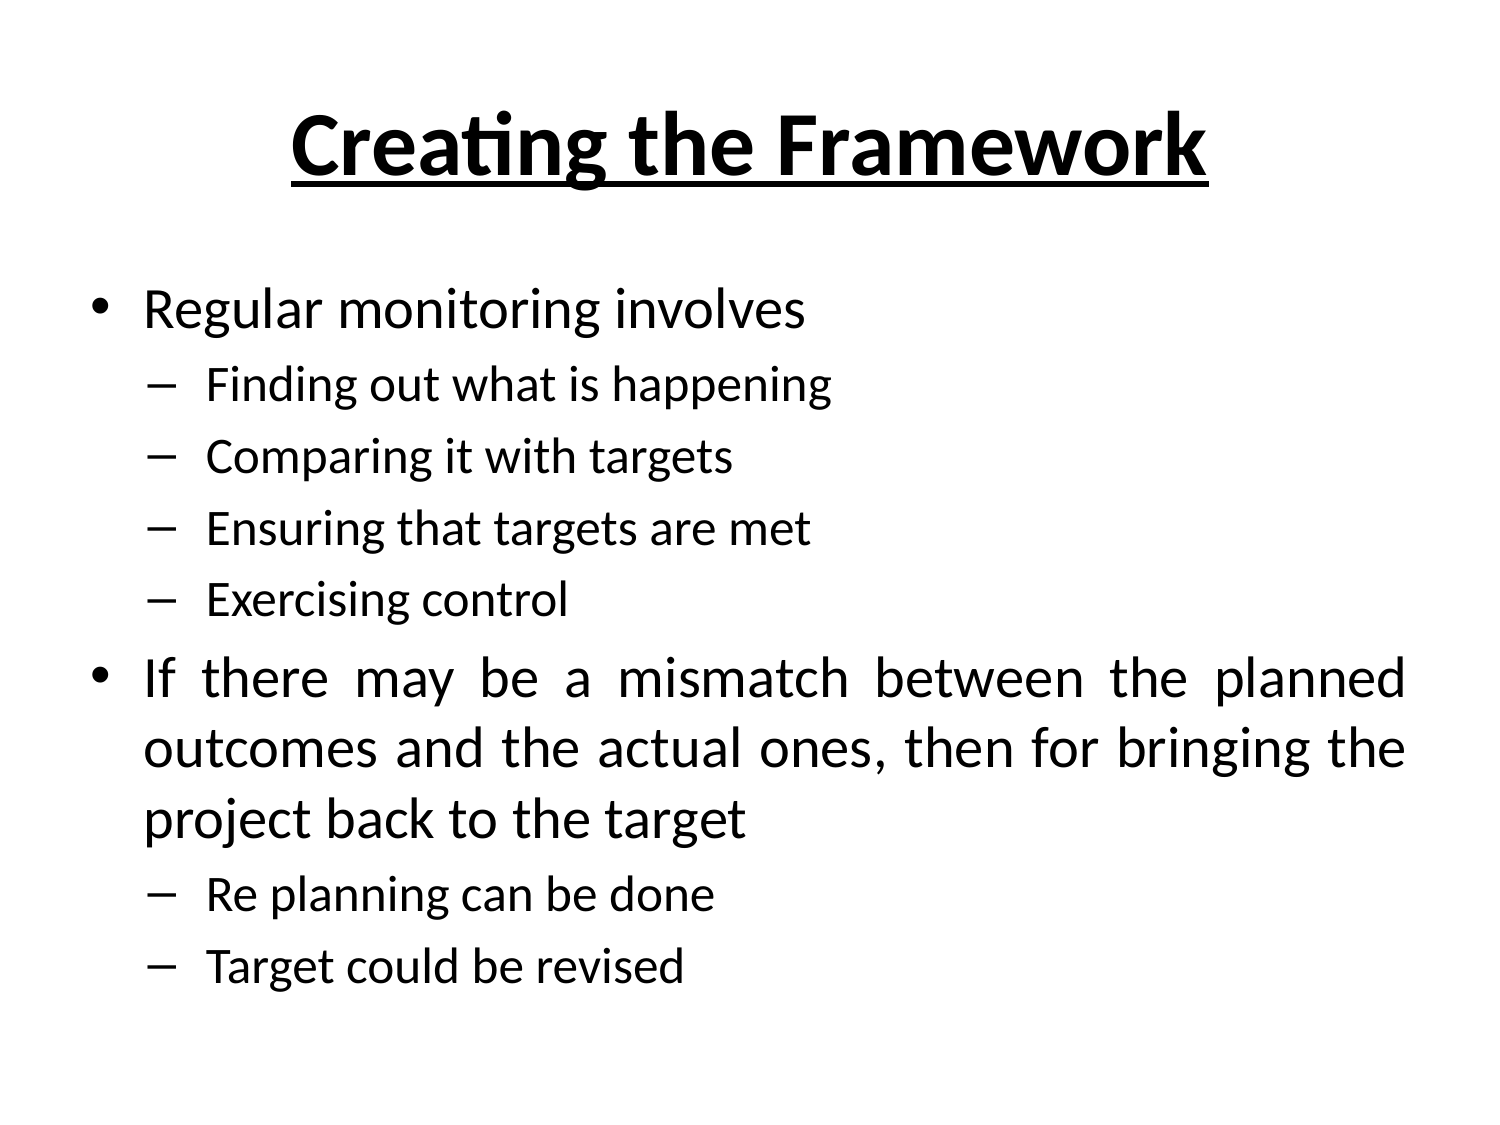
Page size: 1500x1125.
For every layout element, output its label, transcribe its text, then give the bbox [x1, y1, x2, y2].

list Regular monitoring involves Finding out what is happening Comparing it with targets Ensuring that targets are met Exercising control If there may be a mismatch between the planned outcomes and the actual ones, then for bringing the project back to the target Re planning can be done Target could be revised [75, 262, 1425, 1005]
title Creating the Framework [75, 45, 1425, 233]
